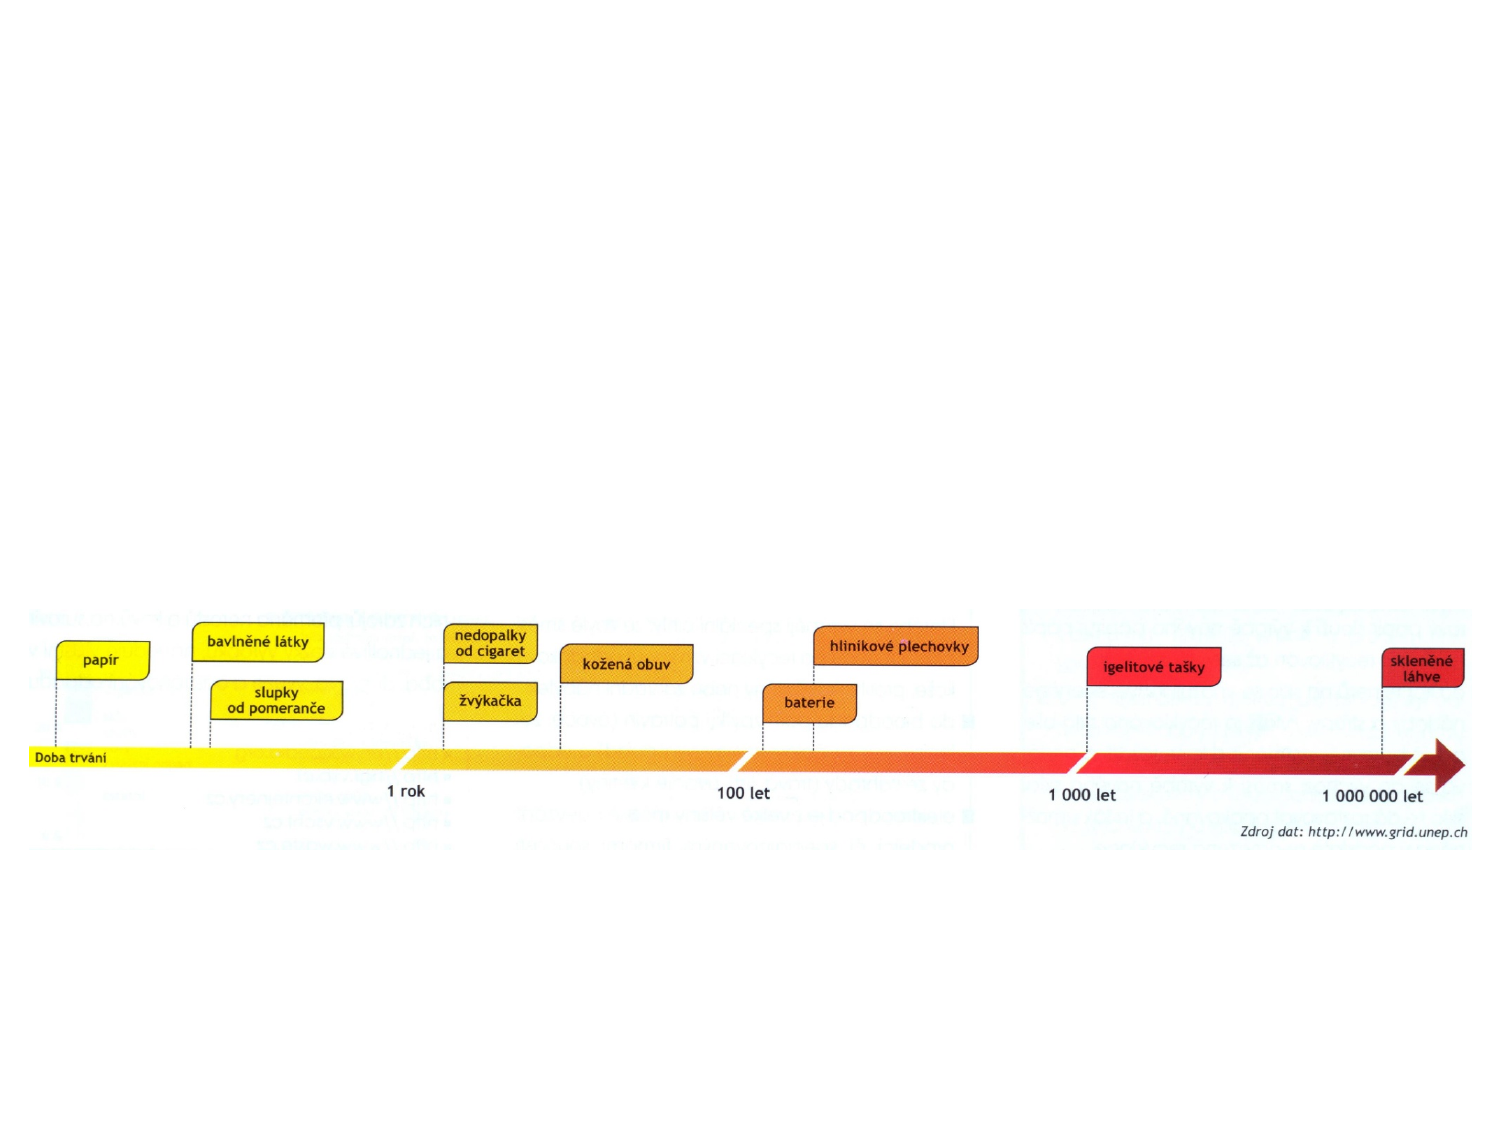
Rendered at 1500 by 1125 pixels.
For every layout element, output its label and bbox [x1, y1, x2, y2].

picture [29, 609, 1472, 851]
